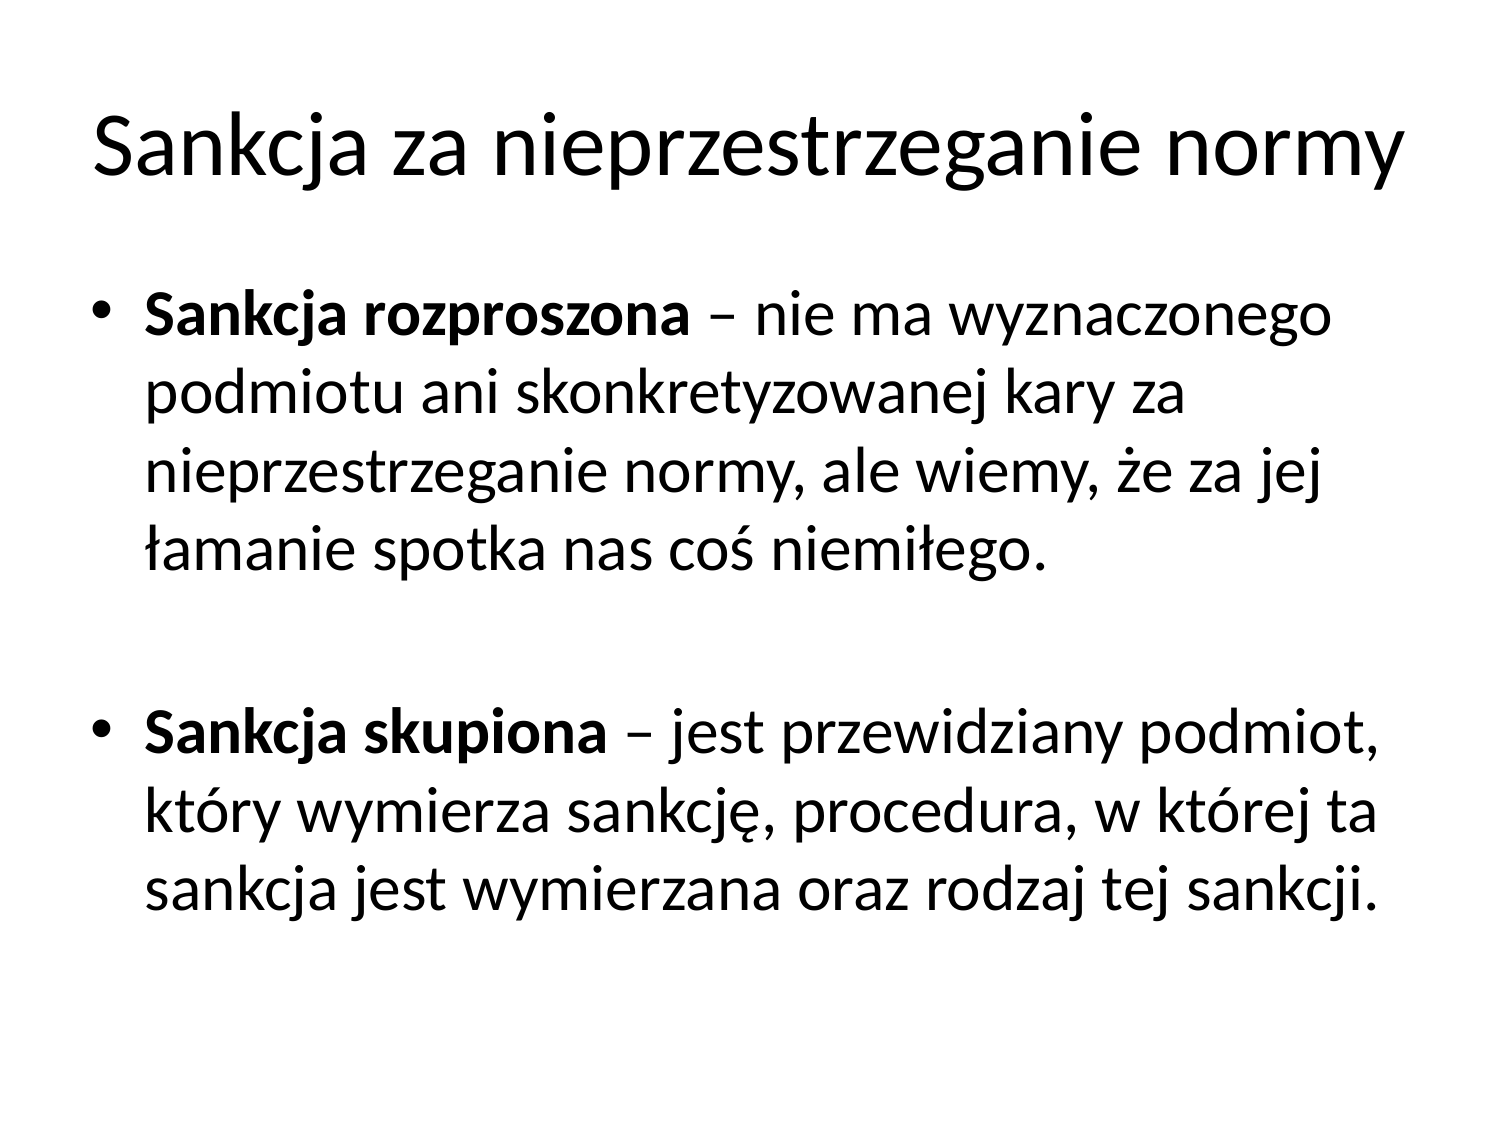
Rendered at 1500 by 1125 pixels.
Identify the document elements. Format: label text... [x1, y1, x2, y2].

list Sankcja rozproszona – nie ma wyznaczonego podmiotu ani skonkretyzowanej kary za nieprzestrzeganie normy, ale wiemy, że za jej łamanie spotka nas coś niemiłego. Sankcja skupiona – jest przewidziany podmiot, który wymierza sankcję, procedura, w której ta sankcja jest wymierzana oraz rodzaj tej sankcji. [75, 262, 1425, 1005]
title Sankcja za nieprzestrzeganie normy [75, 45, 1425, 233]
